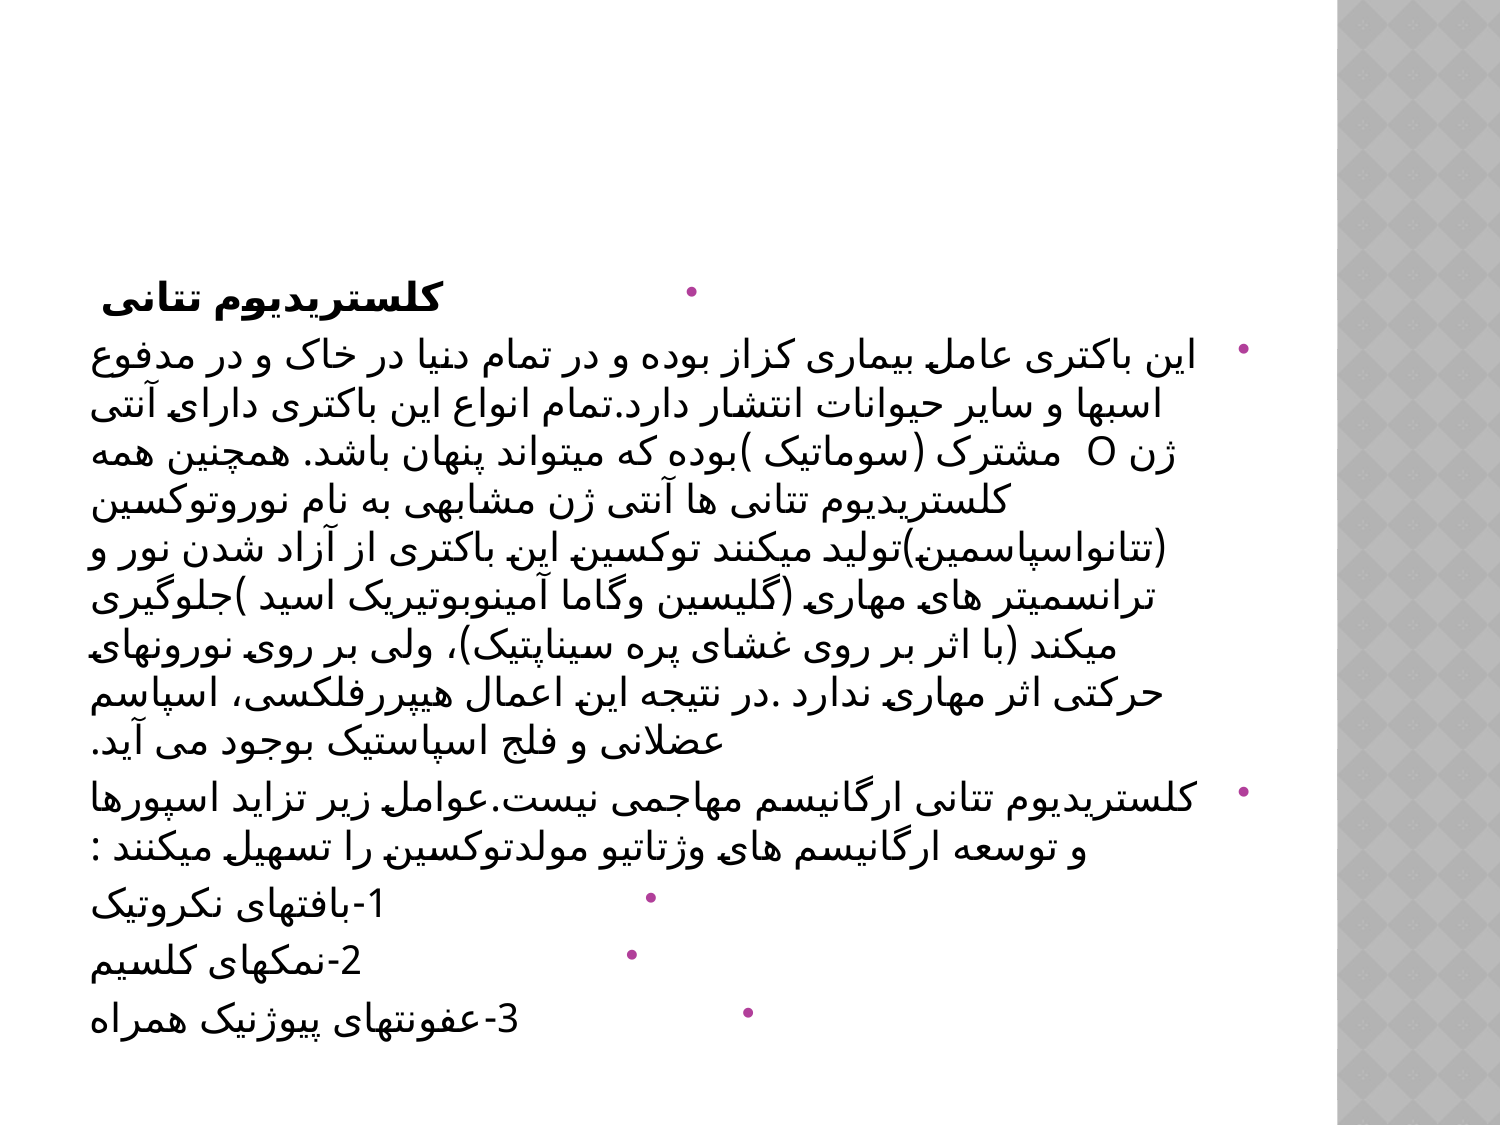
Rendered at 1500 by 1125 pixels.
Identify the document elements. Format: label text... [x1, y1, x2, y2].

list کلستریدیوم تتانی این باکتری عامل بیماری کزاز بوده و در تمام دنیا در خاک و در مدفوع اسبها و سایر حیوانات انتشار دارد.تمام انواع این باکتری دارای آنتی ژن O مشترک (سوماتیک )بوده که میتواند پنهان باشد. همچنین همه کلستریدیوم تتانی ها آنتی ژن مشابهی به نام نوروتوکسین (تتانواسپاسمین)تولید میکنند توکسین این باکتری از آزاد شدن نور و ترانسمیتر های مهاری (گلیسین وگاما آمینوبوتیریک اسید )جلوگیری میکند (با اثر بر روی غشای پره سیناپتیک)، ولی بر روی نورونهای حرکتی اثر مهاری ندارد .در نتیجه این اعمال هیپررفلکسی، اسپاسم عضلانی و فلج اسپاستیک بوجود می آید. کلستریدیوم تتانی ارگانیسم مهاجمی نیست.عوامل زیر تزاید اسپورها و توسعه ارگانیسم های وژتاتیو مولدتوکسین را تسهیل میکنند : 1-بافتهای نکروتیک 2-نمکهای کلسیم 3-عفونتهای پیوژنیک همراه [75, 264, 1263, 1059]
